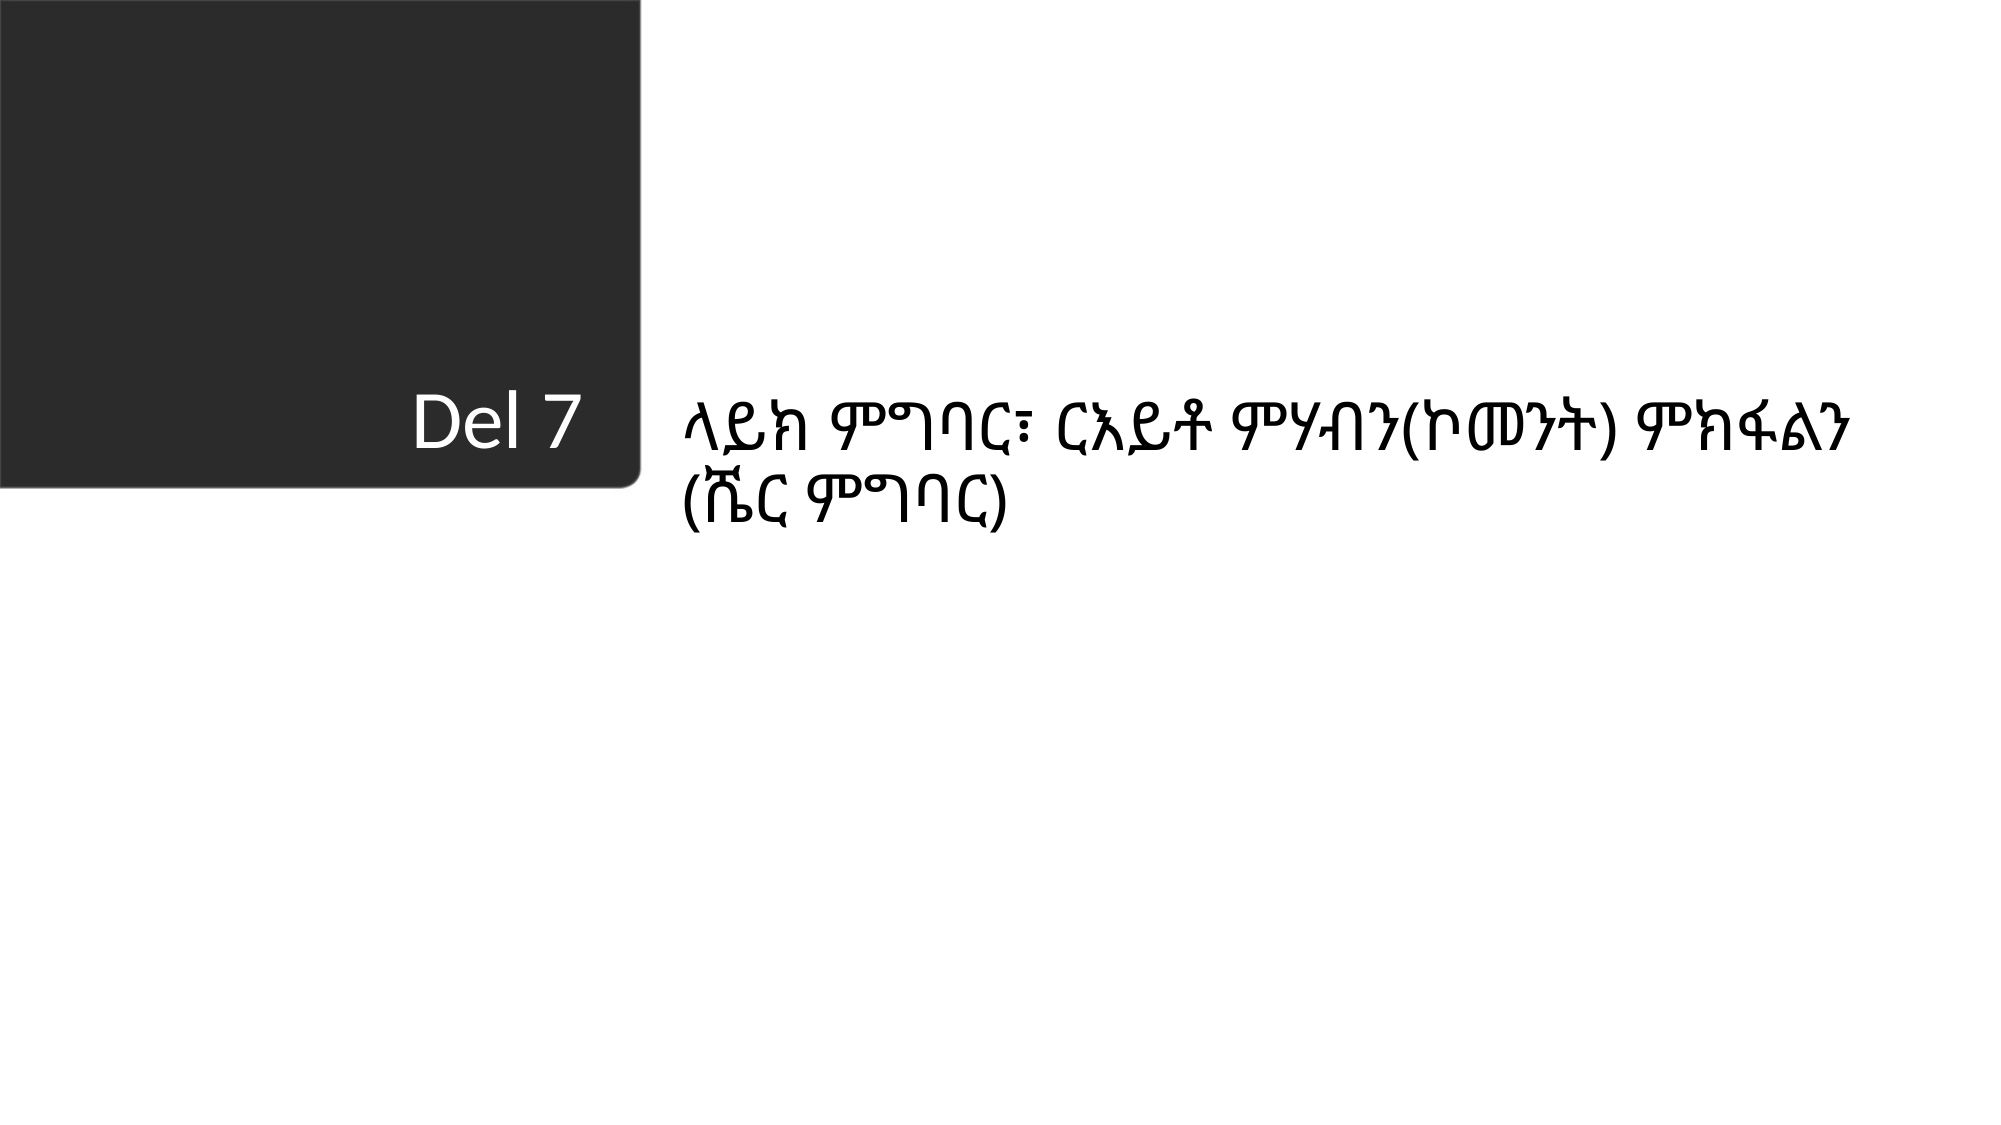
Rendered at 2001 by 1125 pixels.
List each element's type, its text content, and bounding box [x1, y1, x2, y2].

title Del 7 [395, 404, 603, 474]
picture [0, 0, 2000, 1124]
list ላይክ ምግባር፣ ርእይቶ ምሃብን(ኮመንት) ምክፋልን (ሼር ምግባር) [667, 385, 1938, 465]
